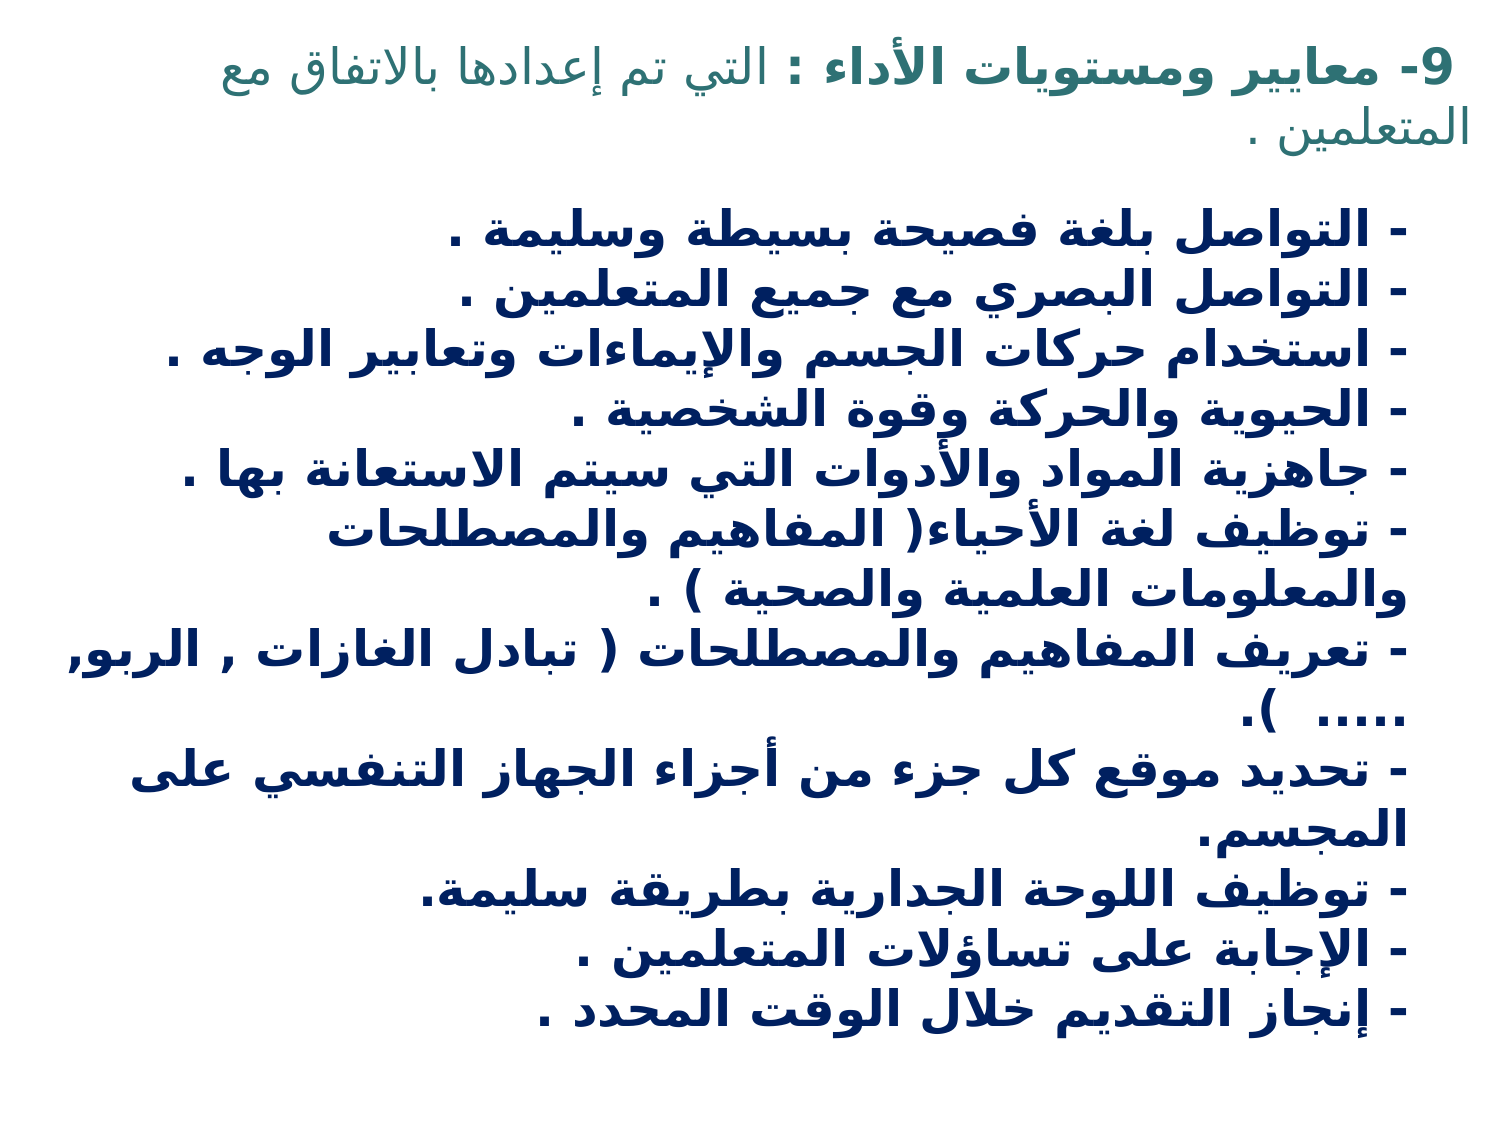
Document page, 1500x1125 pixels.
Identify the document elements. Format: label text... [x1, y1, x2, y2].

title - التواصل بلغة فصيحة بسيطة وسليمة . - التواصل البصري مع جميع المتعلمين . - استخدام حركات الجسم والإيماءات وتعابير الوجه . - الحيوية والحركة وقوة الشخصية . - جاهزية المواد والأدوات التي سيتم الاستعانة بها . - توظيف لغة الأحياء( المفاهيم والمصطلحات والمعلومات العلمية والصحية ) . - تعريف المفاهيم والمصطلحات ( تبادل الغازات , الربو, ..... ). - تحديد موقع كل جزء من أجزاء الجهاز التنفسي على المجسم. - توظيف اللوحة الجدارية بطريقة سليمة. - الإجابة على تساؤلات المتعلمين . - إنجاز التقديم خلال الوقت المحدد . [49, 188, 1426, 965]
list 9- معايير ومستويات الأداء : التي تم إعدادها بالاتفاق مع المتعلمين . [0, 37, 1488, 163]
